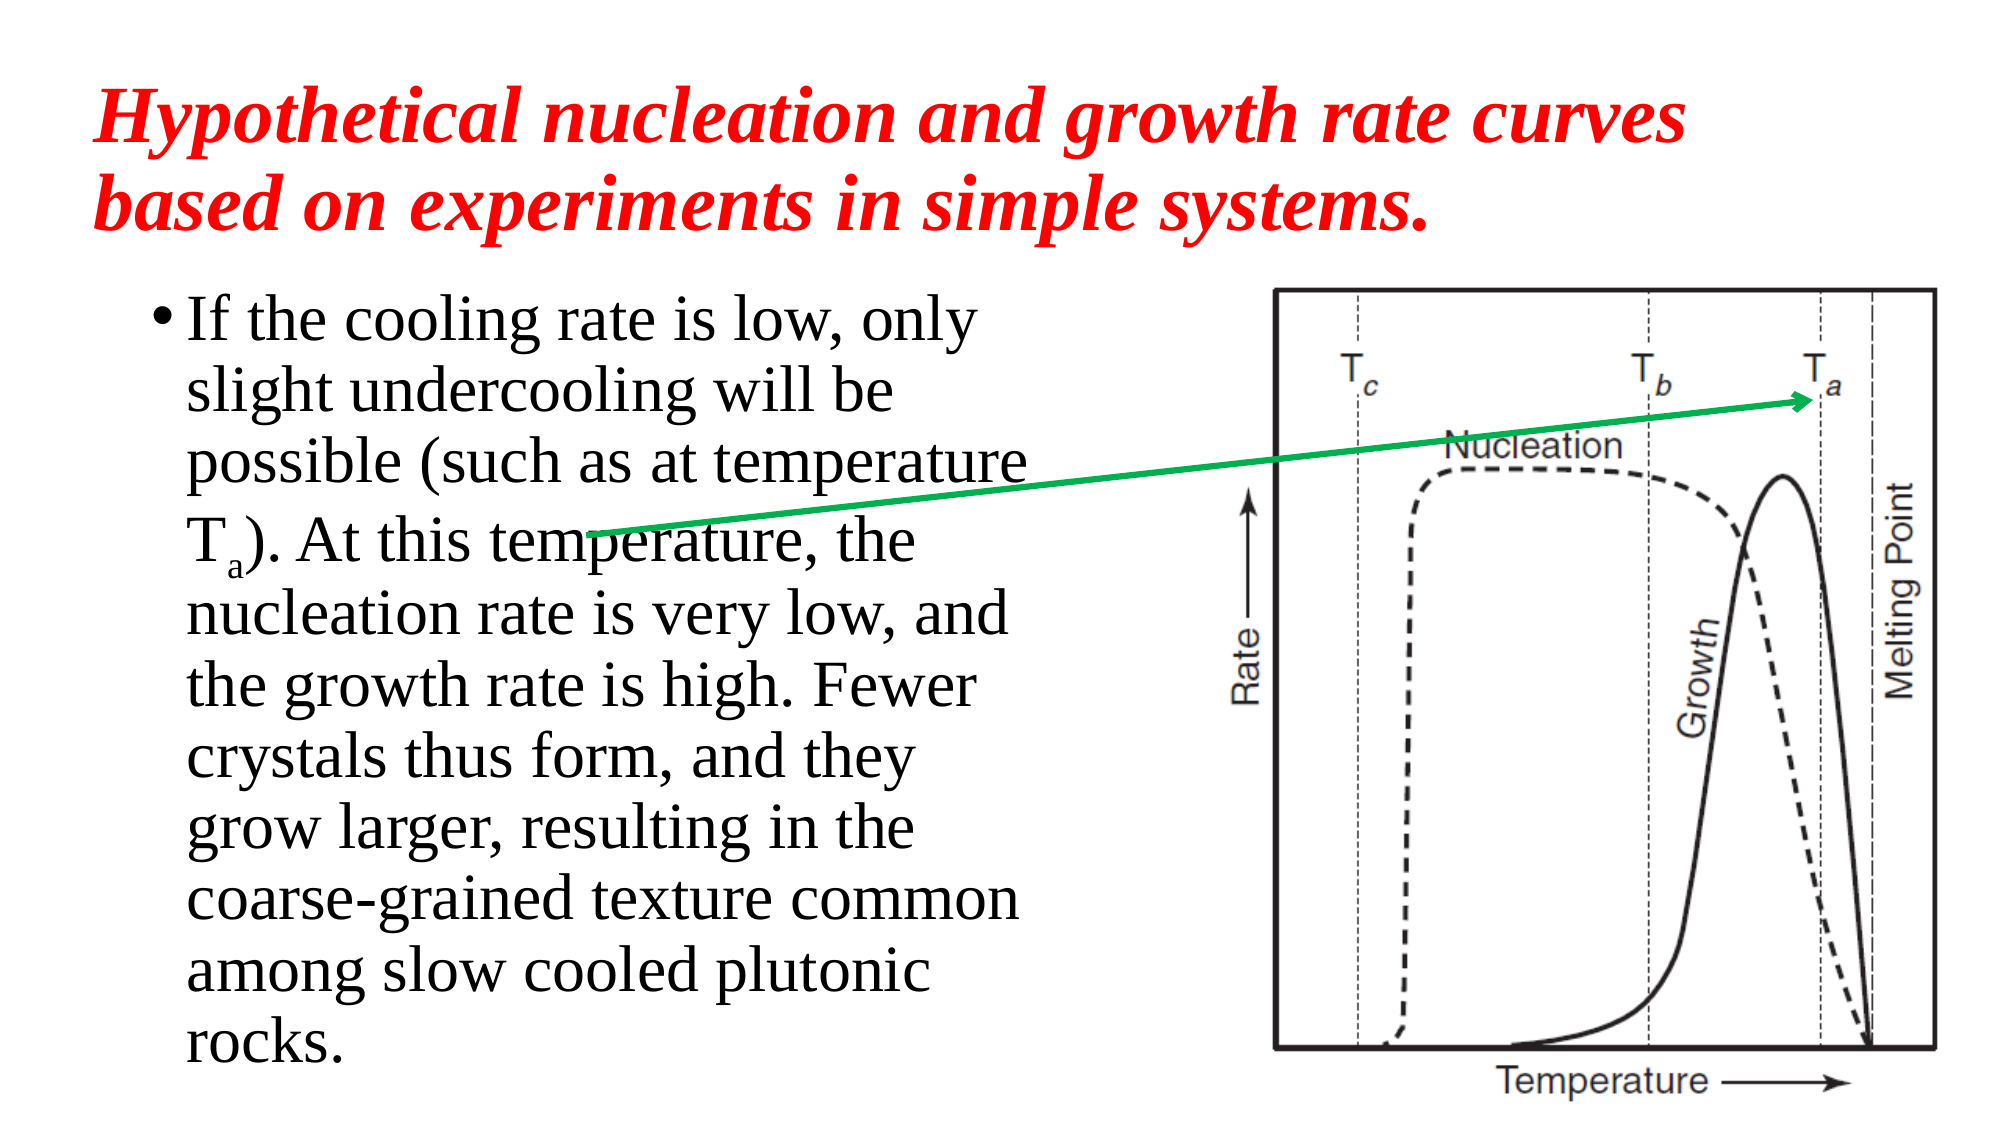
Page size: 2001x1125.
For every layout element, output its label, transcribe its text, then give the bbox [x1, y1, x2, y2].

picture [1173, 263, 2000, 1125]
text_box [586, 399, 1814, 536]
list If the cooling rate is low, only slight undercooling will be possible (such as at temperature Ta). At this temperature, the nucleation rate is very low, and the growth rate is high. Fewer crystals thus form, and they grow larger, resulting in the coarse-grained texture common among slow cooled plutonic rocks. [136, 275, 1058, 1100]
title Hypothetical nucleation and growth rate curves based on experiments in simple systems. [78, 56, 1781, 265]
